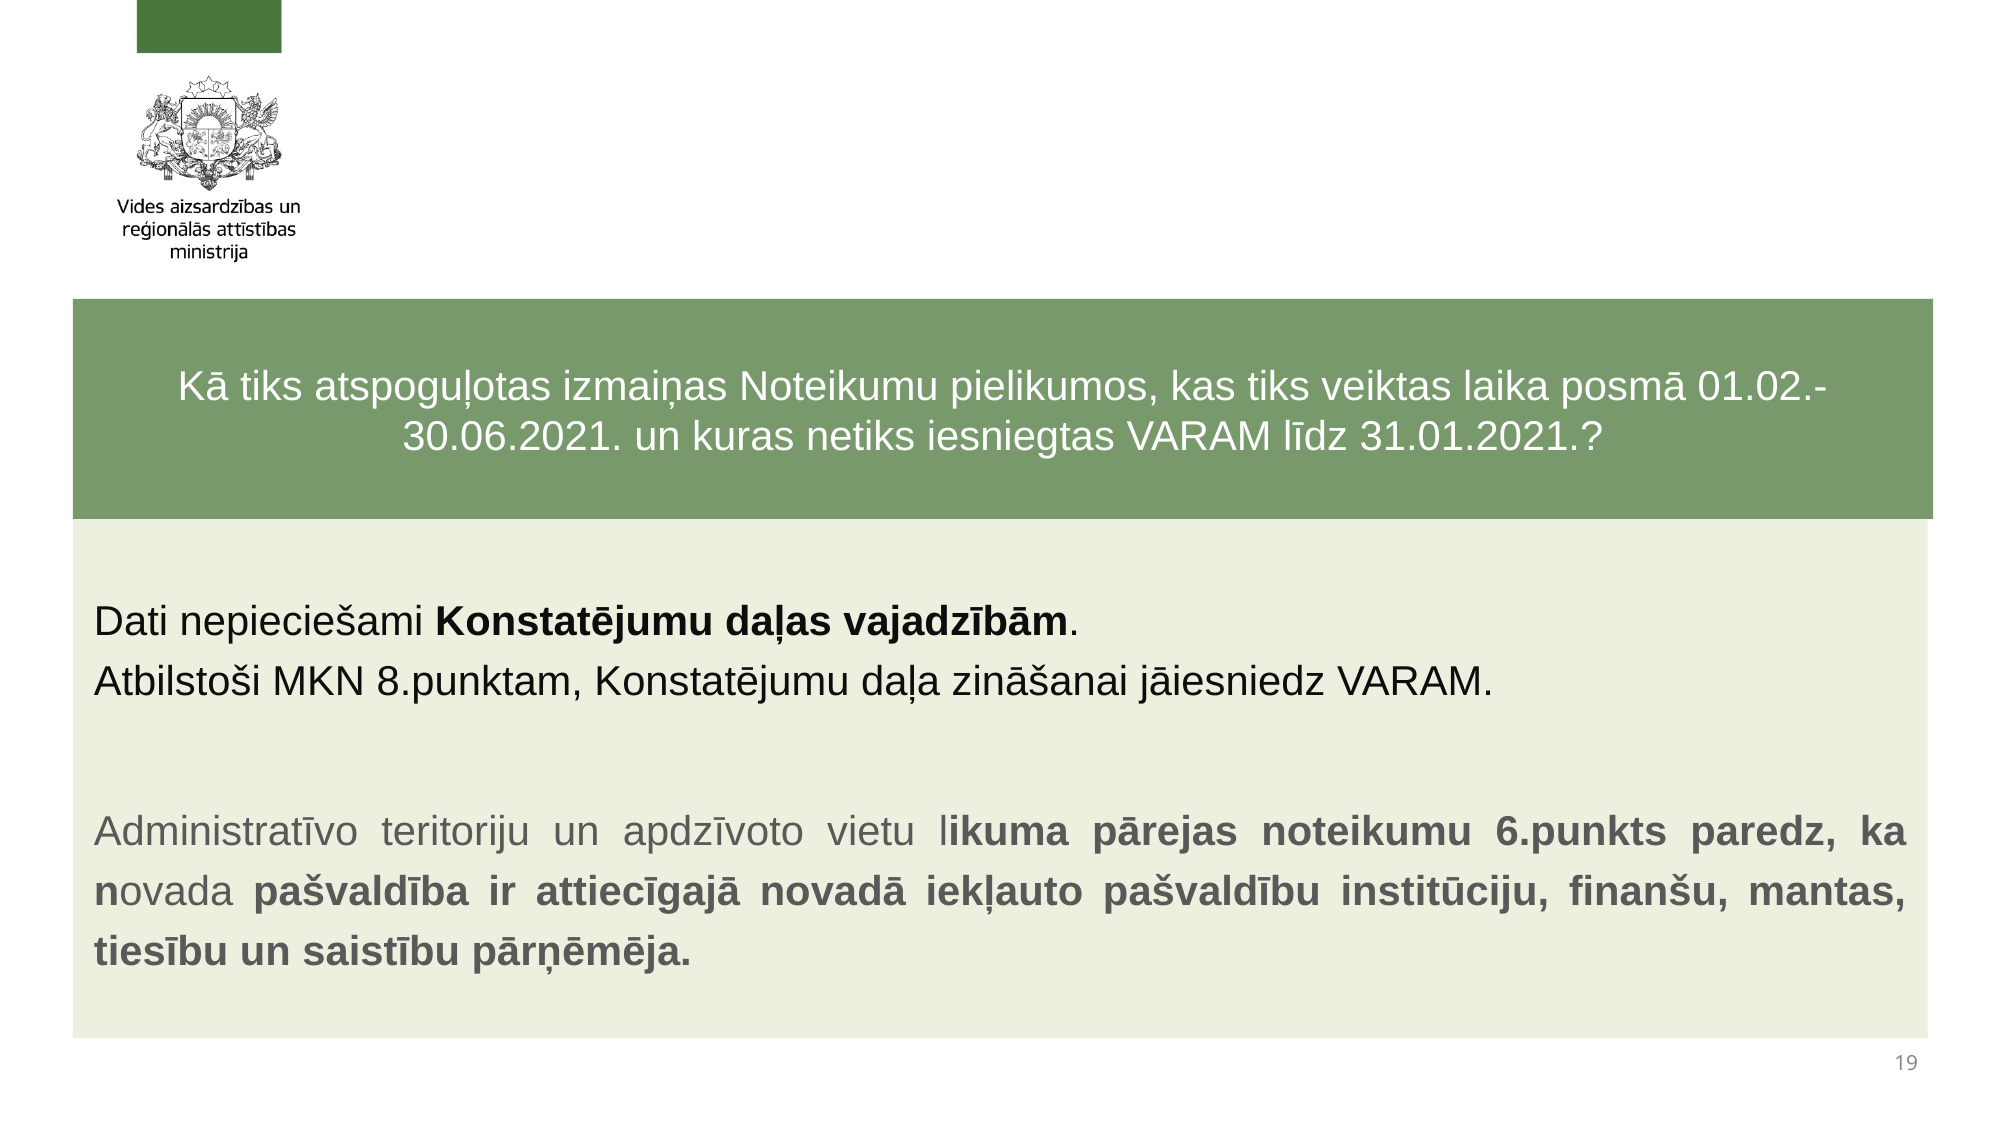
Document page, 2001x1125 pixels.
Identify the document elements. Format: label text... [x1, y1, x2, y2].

slide_number 19 [1866, 1038, 1934, 1089]
picture [64, 0, 354, 322]
text_box Kā tiks atspoguļotas izmaiņas Noteikumu pielikumos, kas tiks veiktas laika posmā 01.02.-30.06.2021. un kuras netiks iesniegtas VARAM līdz 31.01.2021.? [71, 297, 1935, 521]
text_box Dati nepieciešami Konstatējumu daļas vajadzībām. Atbilstoši MKN 8.punktam, Konstatējumu daļa zināšanai jāiesniedz VARAM. Administratīvo teritoriju un apdzīvoto vietu likuma pārejas noteikumu 6.punkts paredz, ka novada pašvaldība ir attiecīgajā novadā iekļauto pašvaldību institūciju, finanšu, mantas, tiesību un saistību pārņēmēja. [72, 521, 1928, 1039]
